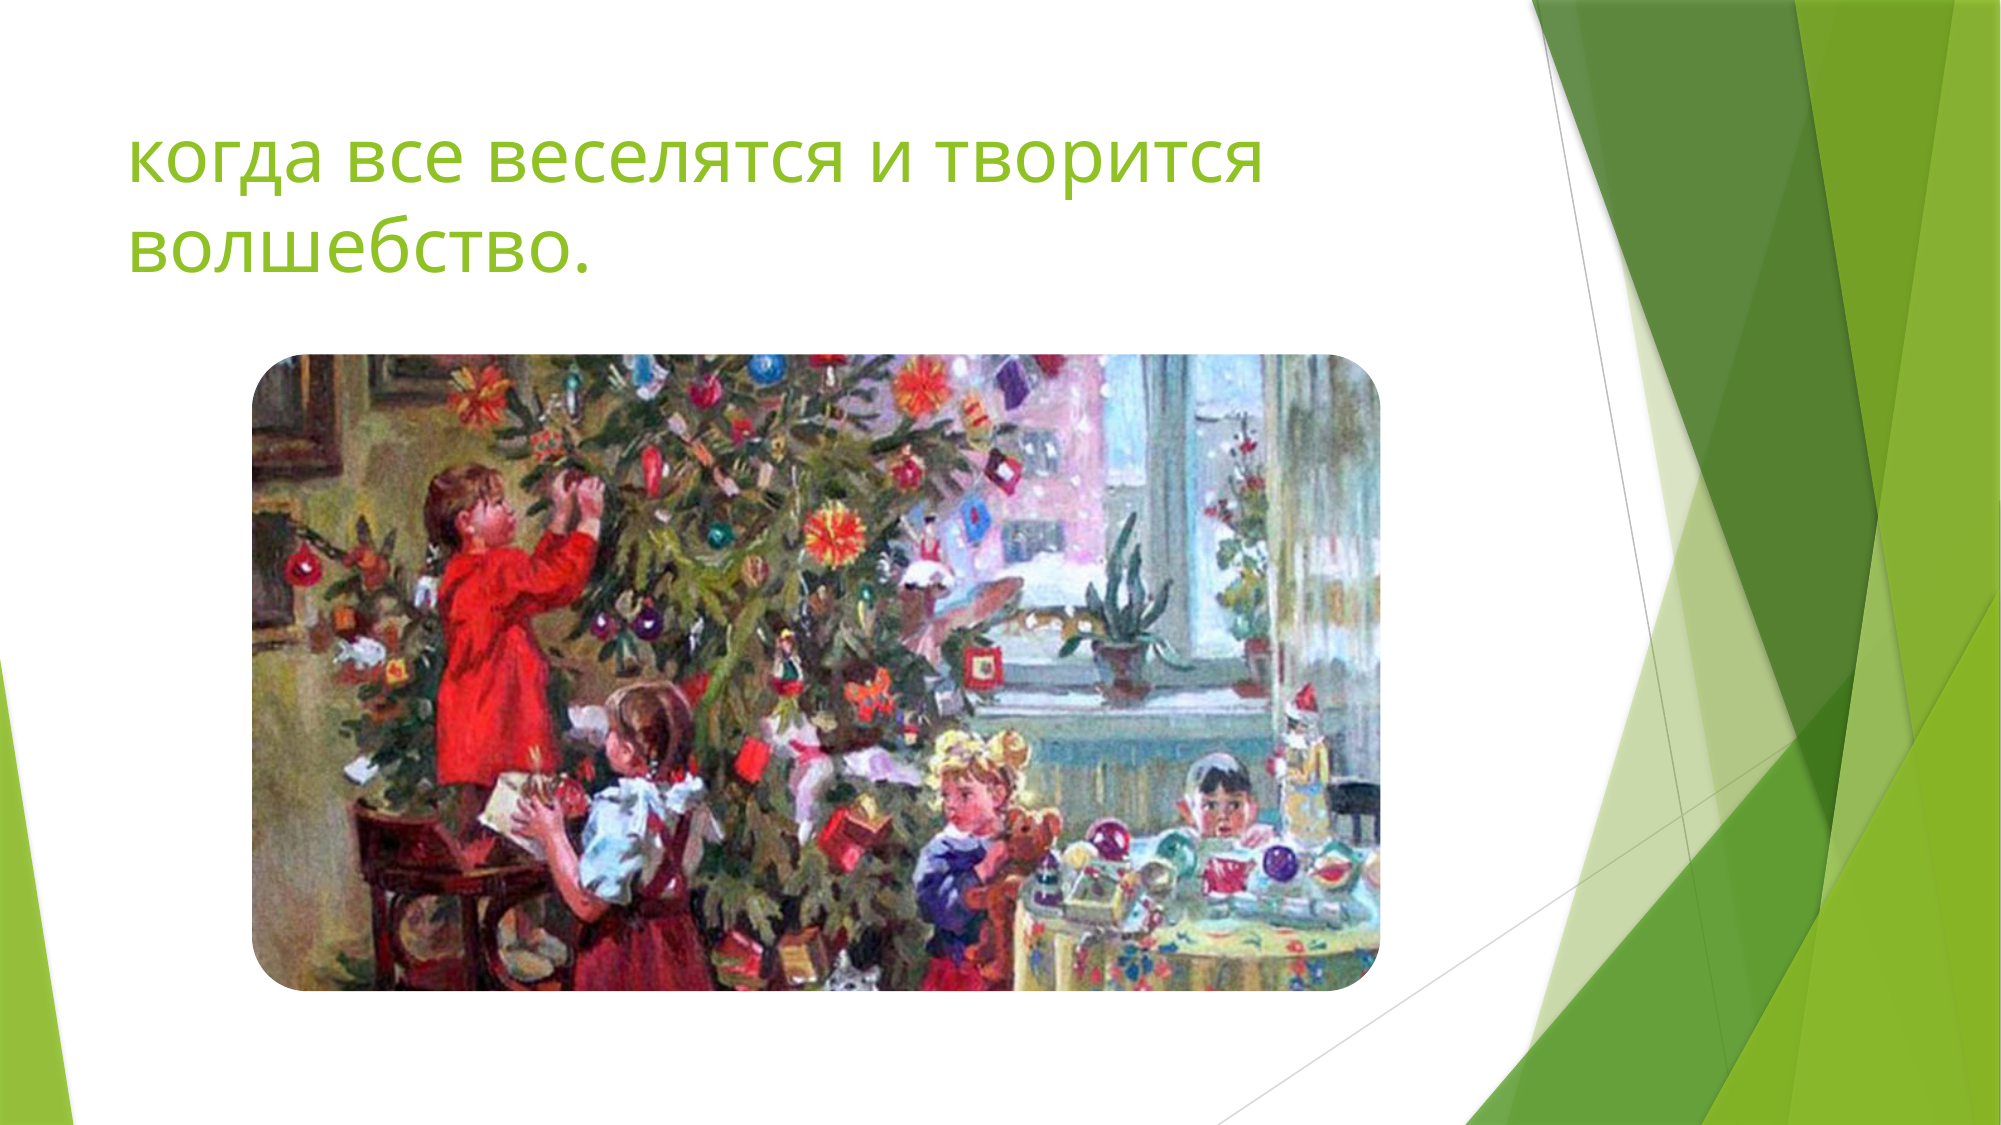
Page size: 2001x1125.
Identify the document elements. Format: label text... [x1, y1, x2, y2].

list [251, 353, 1381, 992]
title когда все веселятся и творится волшебство. [111, 99, 1522, 317]
